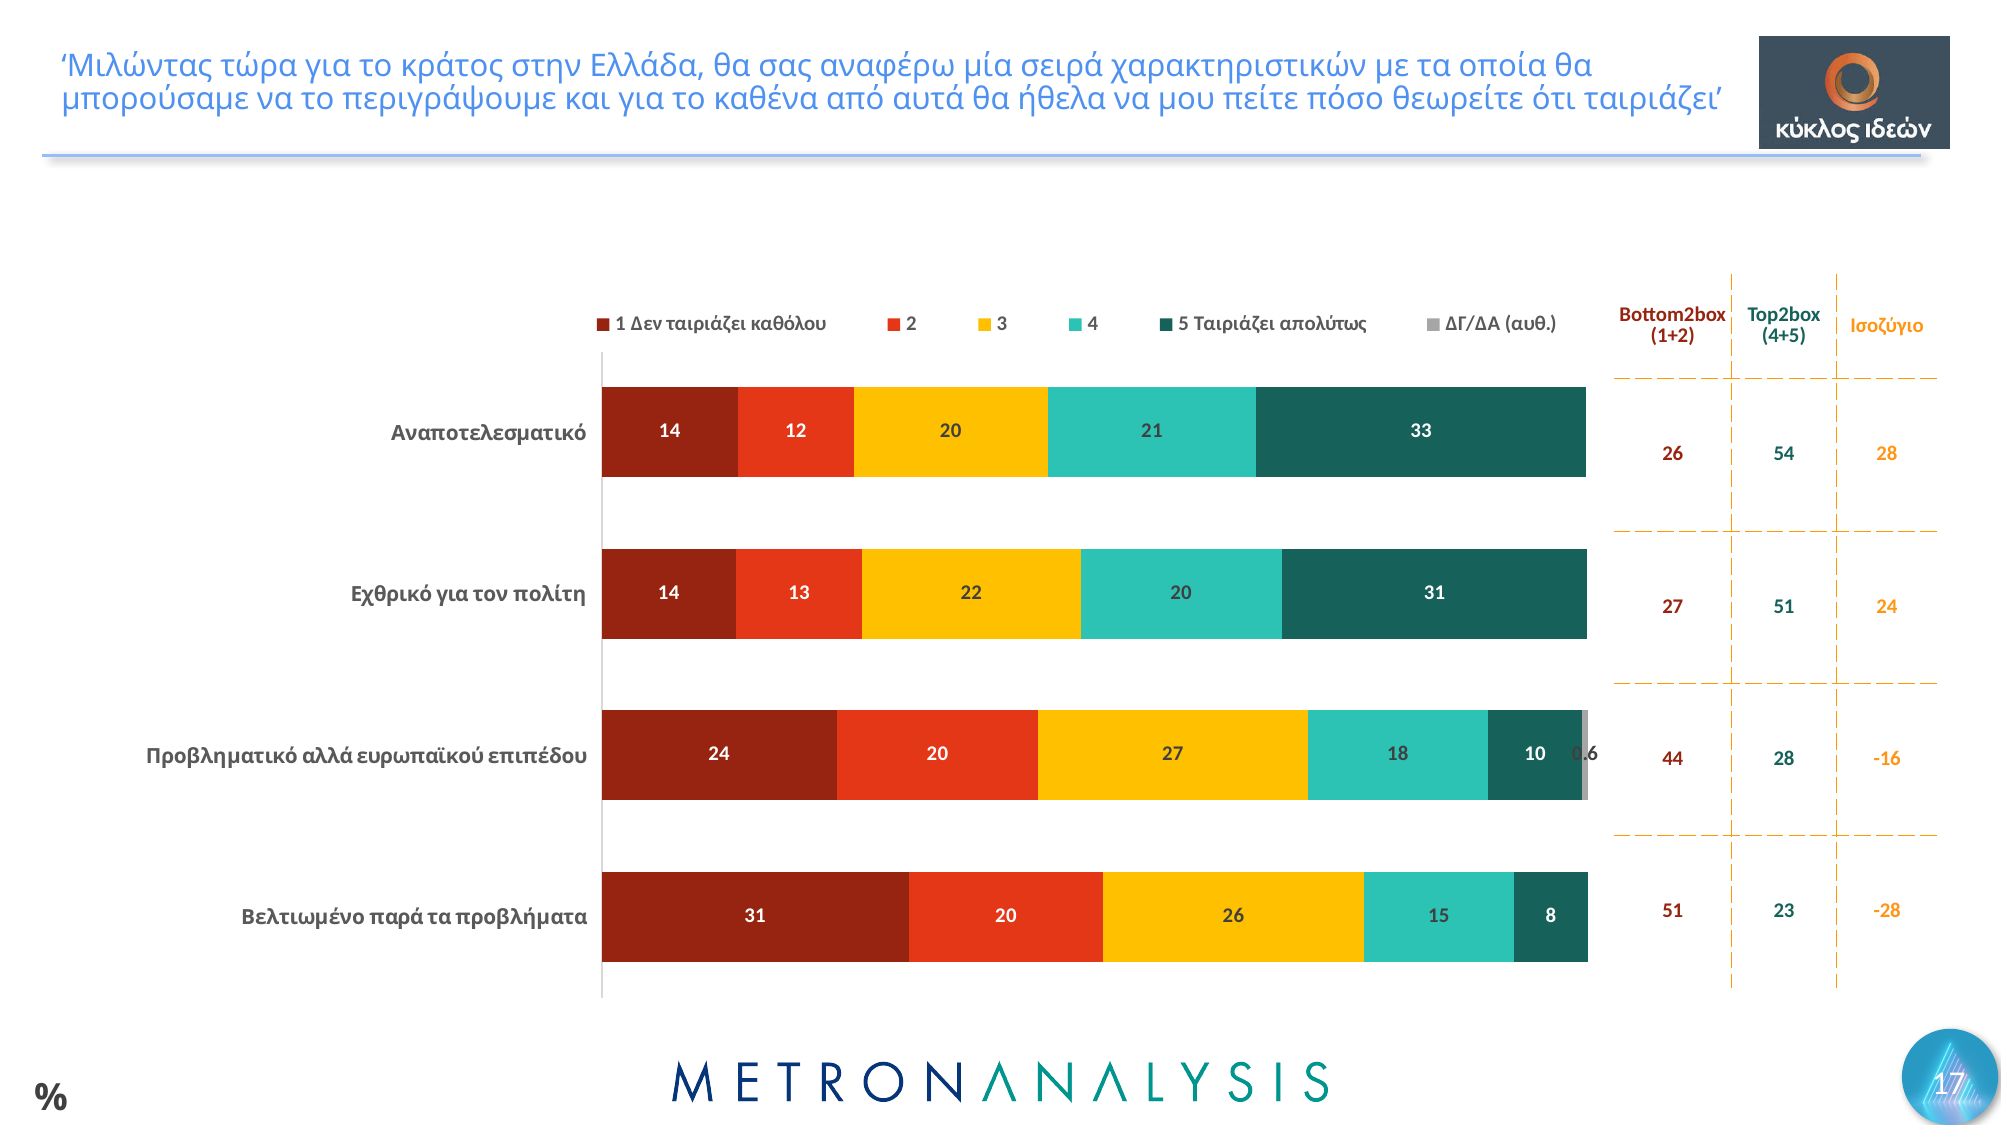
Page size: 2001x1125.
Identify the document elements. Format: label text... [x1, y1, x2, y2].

table_cell 28 [1836, 379, 1938, 531]
table_cell 51 [1732, 531, 1836, 683]
slide_number 17 [1530, 1050, 1981, 1111]
picture [1759, 36, 1950, 149]
table_cell 28 [1732, 683, 1836, 836]
picture [1910, 1028, 1999, 1125]
table_cell -16 [1836, 683, 1938, 836]
table_cell 24 [1836, 531, 1938, 683]
table_cell -28 [1836, 836, 1938, 988]
table_cell 23 [1732, 836, 1836, 988]
table_header Top2box (4+5) [1732, 274, 1836, 379]
table_cell 51 [1614, 836, 1732, 988]
table_cell 26 [1614, 379, 1732, 531]
chart [107, 270, 1614, 1026]
table_cell 54 [1732, 379, 1836, 531]
table_cell 44 [1614, 683, 1732, 836]
table_cell 27 [1614, 531, 1732, 683]
table_header Ισοζύγιο [1836, 274, 1938, 379]
title ‘Μιλώντας τώρα για το κράτος στην Ελλάδα, θα σας αναφέρω μία σειρά χαρακτηριστικών με τα οποία θα μπορούσαμε να το περιγράψουμε και για το καθένα από αυτά θα ήθελα να μου πείτε πόσο θεωρείτε ότι ταιριάζει’ [46, 26, 1752, 140]
picture [672, 1060, 1328, 1103]
table_header Bottom2box (1+2) [1614, 274, 1732, 379]
text_box % [19, 1065, 126, 1125]
